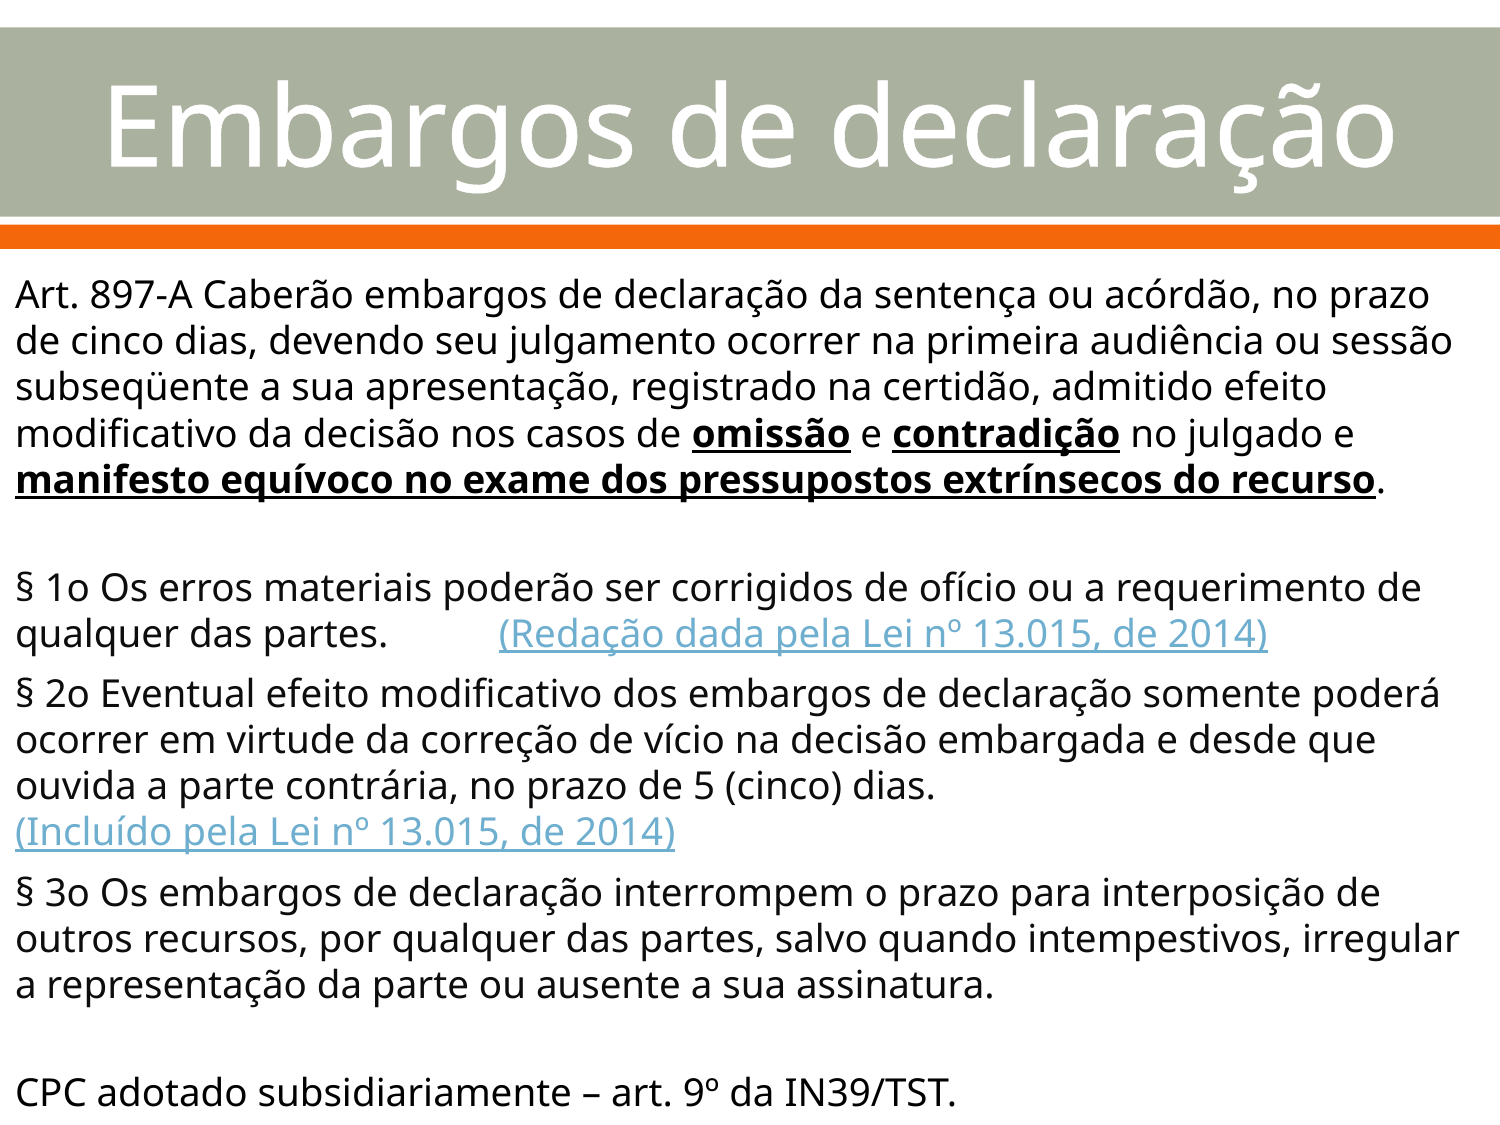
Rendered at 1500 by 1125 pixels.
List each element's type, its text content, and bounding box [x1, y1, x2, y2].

list Art. 897-A Caberão embargos de declaração da sentença ou acórdão, no prazo de cinco dias, devendo seu julgamento ocorrer na primeira audiência ou sessão subseqüente a sua apresentação, registrado na certidão, admitido efeito modificativo da decisão nos casos de omissão e contradição no julgado e manifesto equívoco no exame dos pressupostos extrínsecos do recurso. § 1o Os erros materiais poderão ser corrigidos de ofício ou a requerimento de qualquer das partes. (Redação dada pela Lei nº 13.015, de 2014) § 2o Eventual efeito modificativo dos embargos de declaração somente poderá ocorrer em virtude da correção de vício na decisão embargada e desde que ouvida a parte contrária, no prazo de 5 (cinco) dias. (Incluído pela Lei nº 13.015, de 2014) § 3o Os embargos de declaração interrompem o prazo para interposição de outros recursos, por qualquer das partes, salvo quando intempestivos, irregular a representação da parte ou ausente a sua assinatura. CPC adotado subsidiariamente – art. 9º da IN39/TST. [0, 262, 1500, 1125]
title Embargos de declaração [0, 29, 1500, 213]
